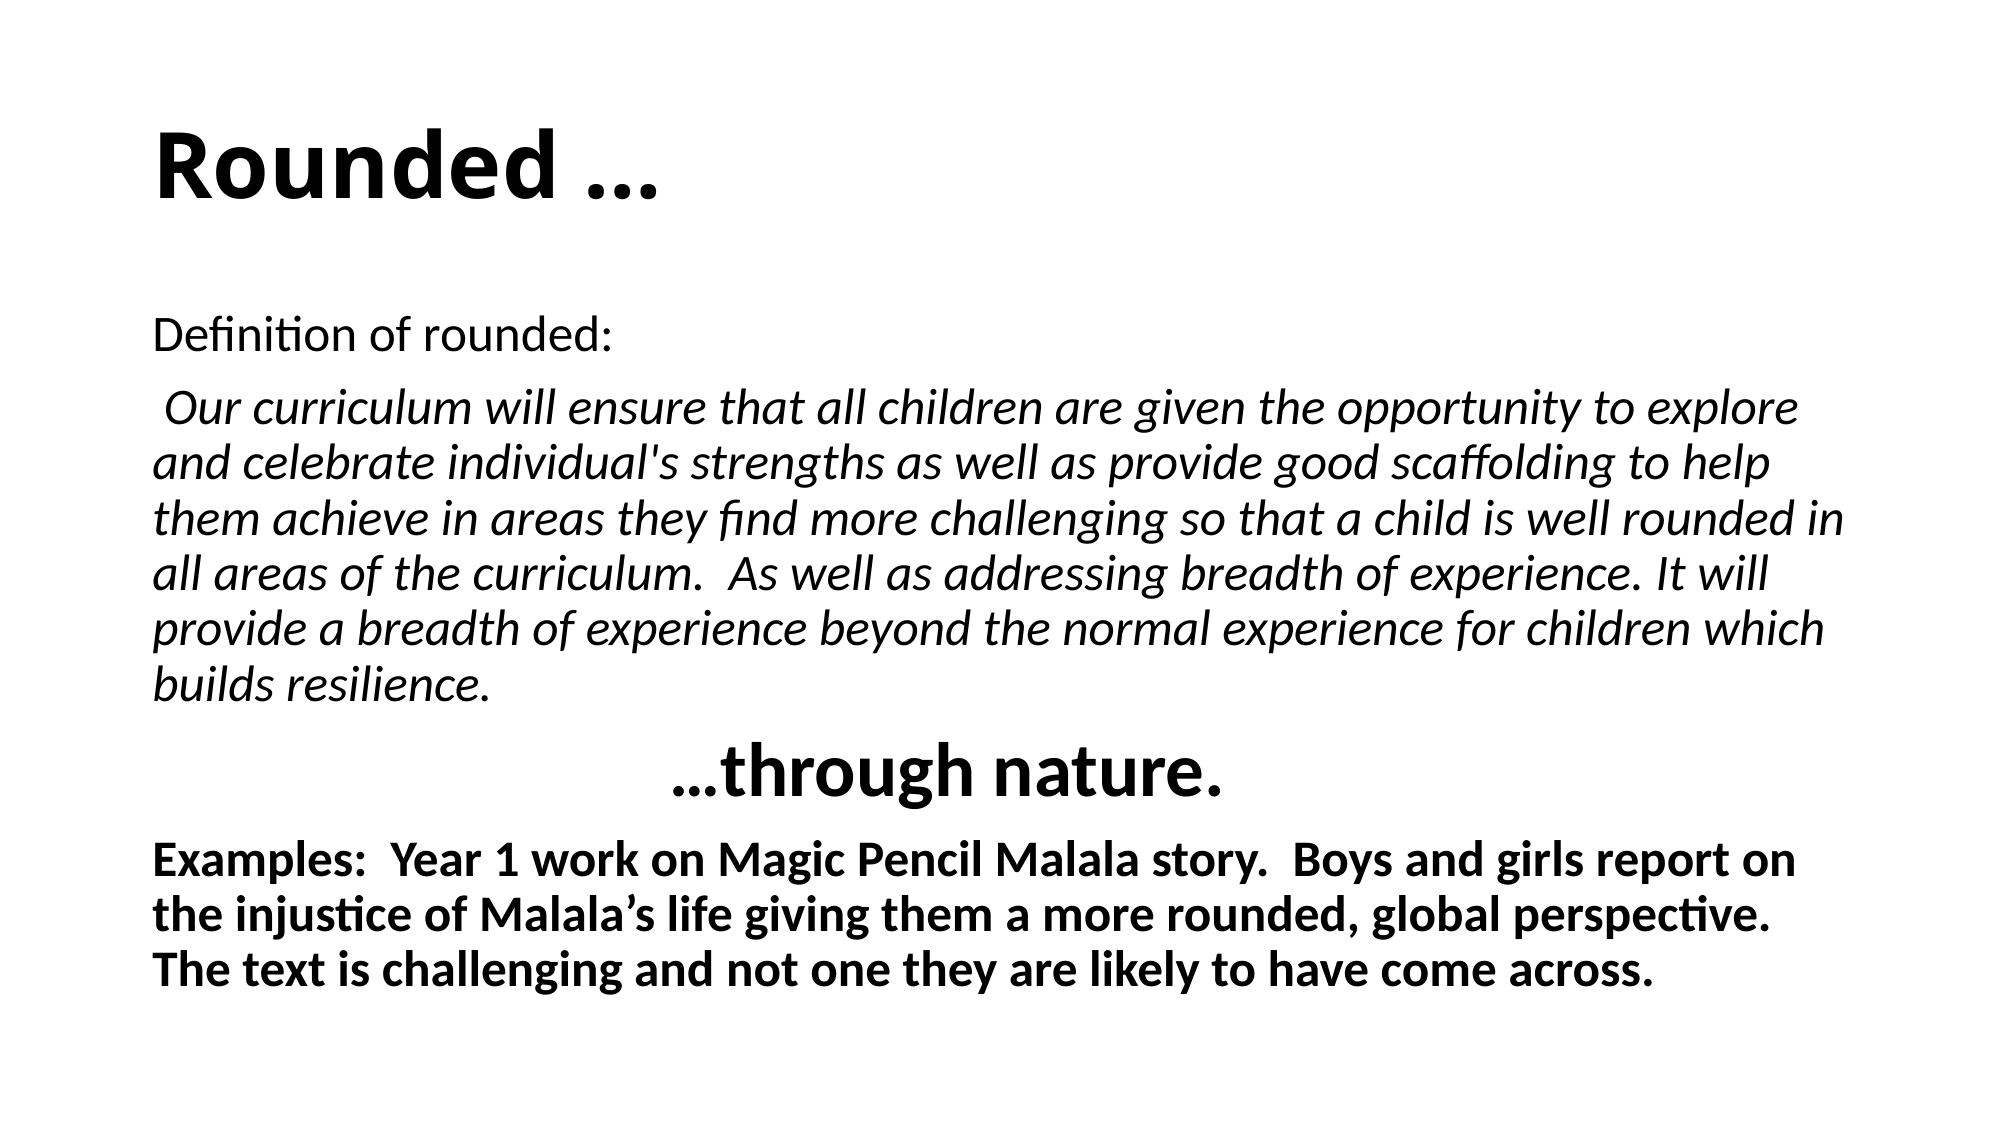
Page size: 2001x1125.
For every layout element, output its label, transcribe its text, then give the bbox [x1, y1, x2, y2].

title Rounded … [137, 59, 1863, 278]
list Definition of rounded: Our curriculum will ensure that all children are given the opportunity to explore and celebrate individual's strengths as well as provide good scaffolding to help them achieve in areas they find more challenging so that a child is well rounded in all areas of the curriculum. As well as addressing breadth of experience. It will provide a breadth of experience beyond the normal experience for children which builds resilience. …through nature. Examples: Year 1 work on Magic Pencil Malala story. Boys and girls report on the injustice of Malala’s life giving them a more rounded, global perspective. The text is challenging and not one they are likely to have come across. [137, 299, 1863, 1014]
